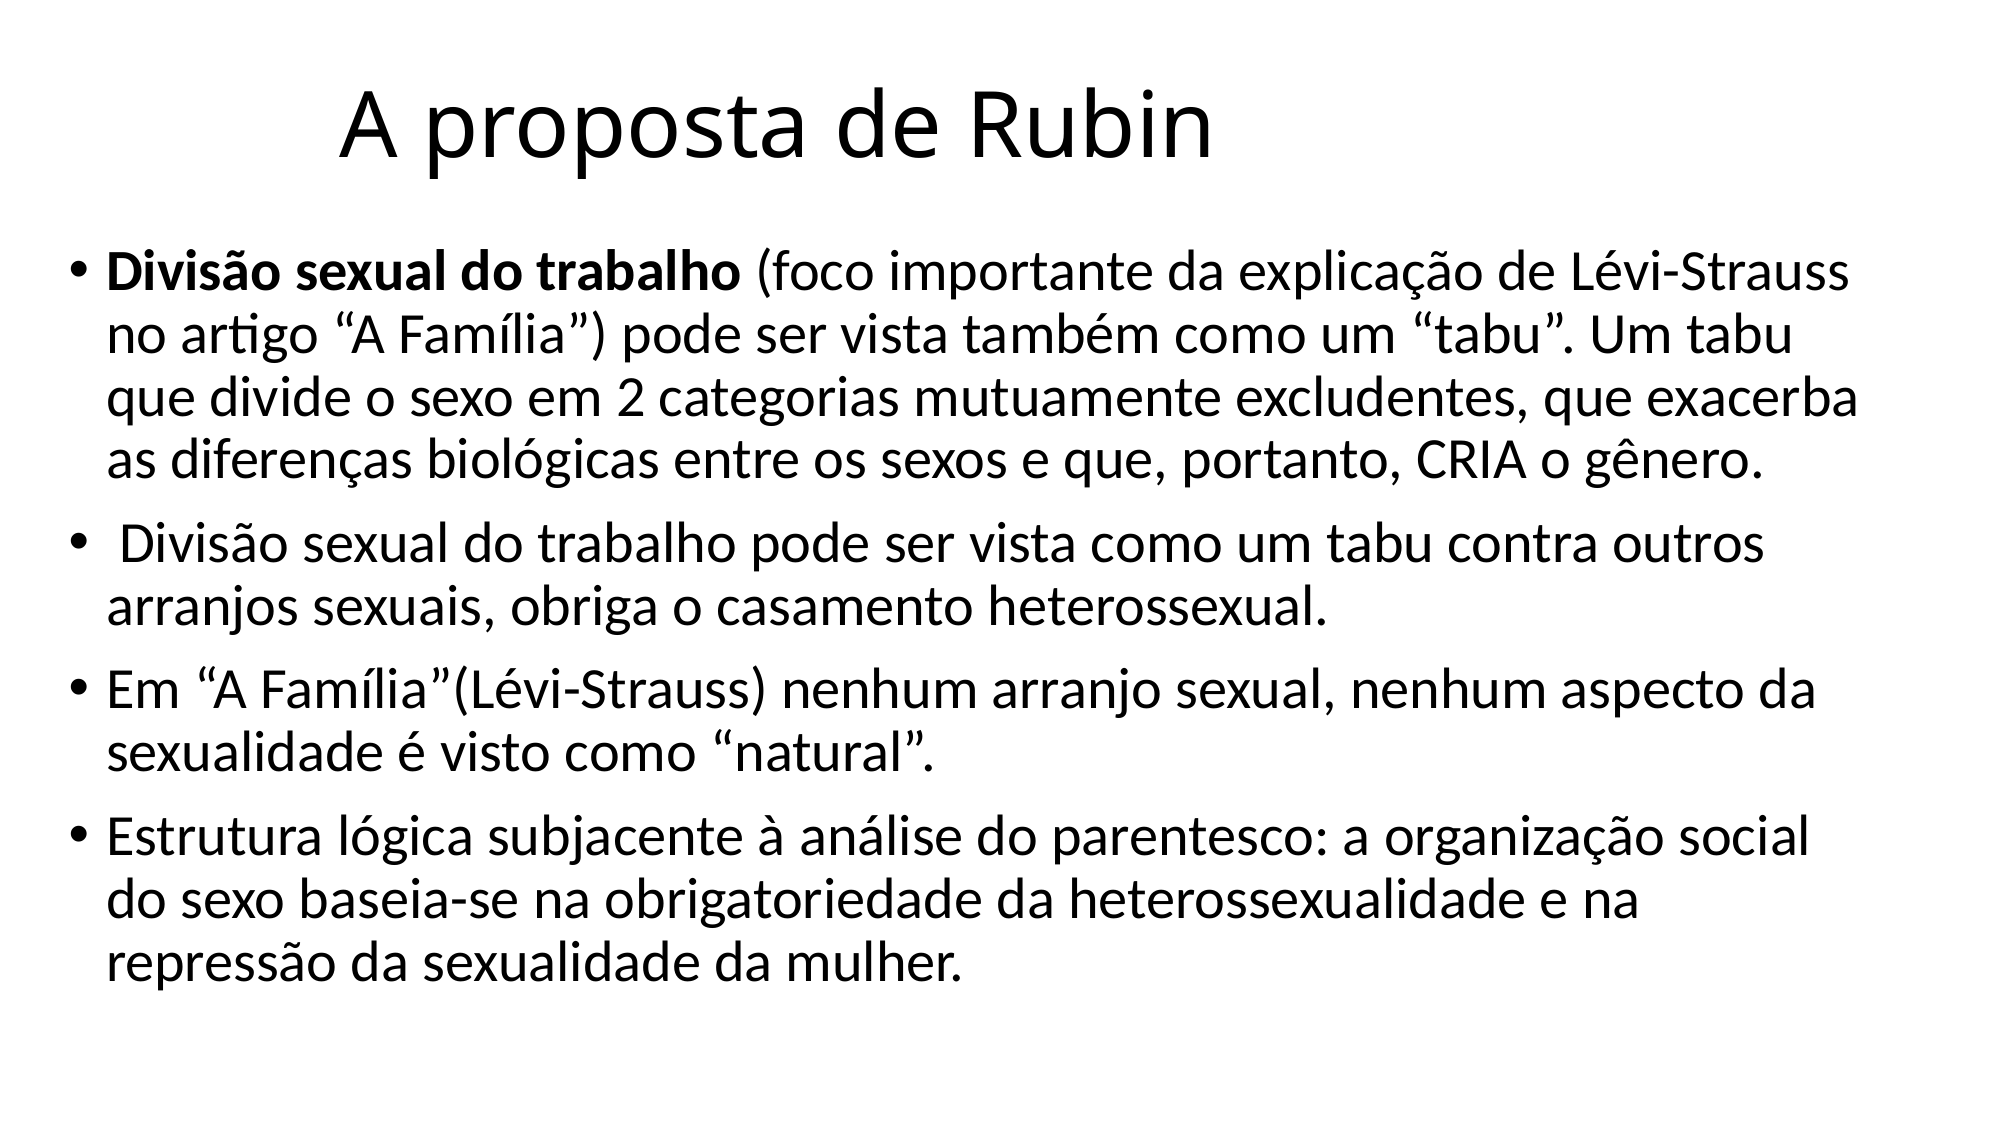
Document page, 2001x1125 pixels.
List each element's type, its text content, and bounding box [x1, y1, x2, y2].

list Divisão sexual do trabalho (foco importante da explicação de Lévi-Strauss no artigo “A Família”) pode ser vista também como um “tabu”. Um tabu que divide o sexo em 2 categorias mutuamente excludentes, que exacerba as diferenças biológicas entre os sexos e que, portanto, CRIA o gênero. Divisão sexual do trabalho pode ser vista como um tabu contra outros arranjos sexuais, obriga o casamento heterossexual. Em “A Família”(Lévi-Strauss) nenhum arranjo sexual, nenhum aspecto da sexualidade é visto como “natural”. Estrutura lógica subjacente à análise do parentesco: a organização social do sexo baseia-se na obrigatoriedade da heterossexualidade e na repressão da sexualidade da mulher. [53, 232, 1897, 1056]
title A proposta de Rubin [324, 45, 1675, 212]
